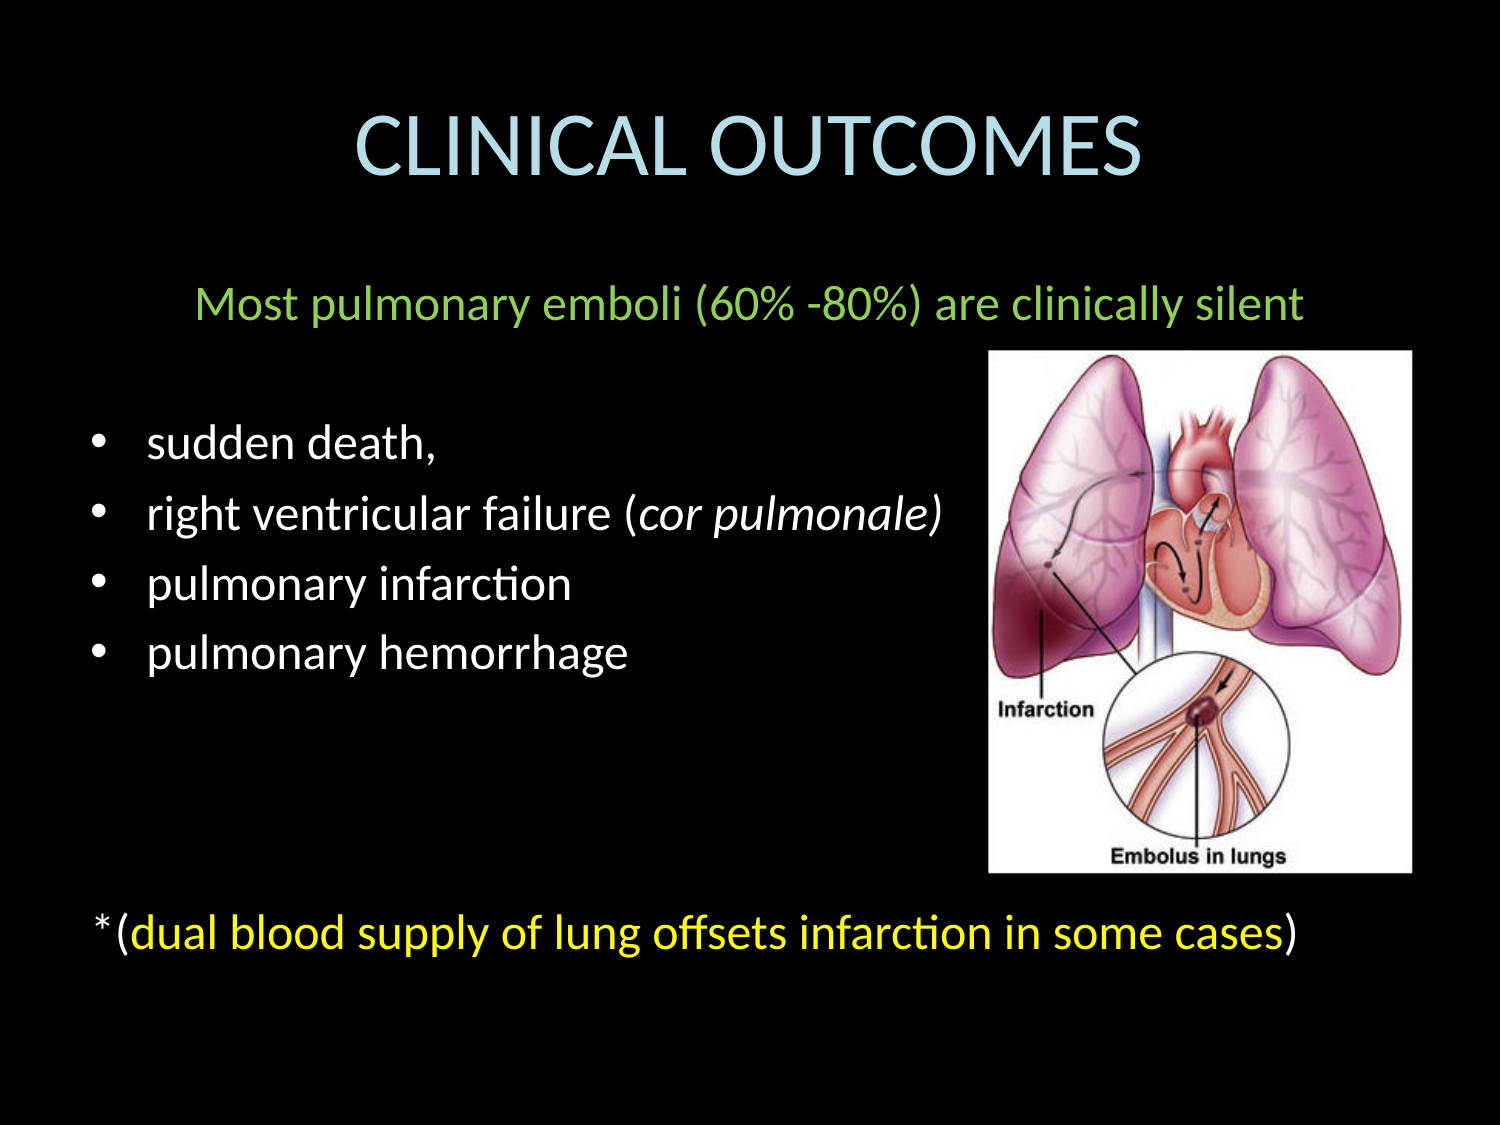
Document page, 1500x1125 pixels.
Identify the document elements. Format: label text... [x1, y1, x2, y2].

list Most pulmonary emboli (60% -80%) are clinically silent sudden death, right ventricular failure (cor pulmonale) pulmonary infarction pulmonary hemorrhage *(dual blood supply of lung offsets infarction in some cases) [75, 262, 1425, 1005]
picture [987, 349, 1414, 875]
title CLINICAL OUTCOMES [75, 45, 1425, 233]
